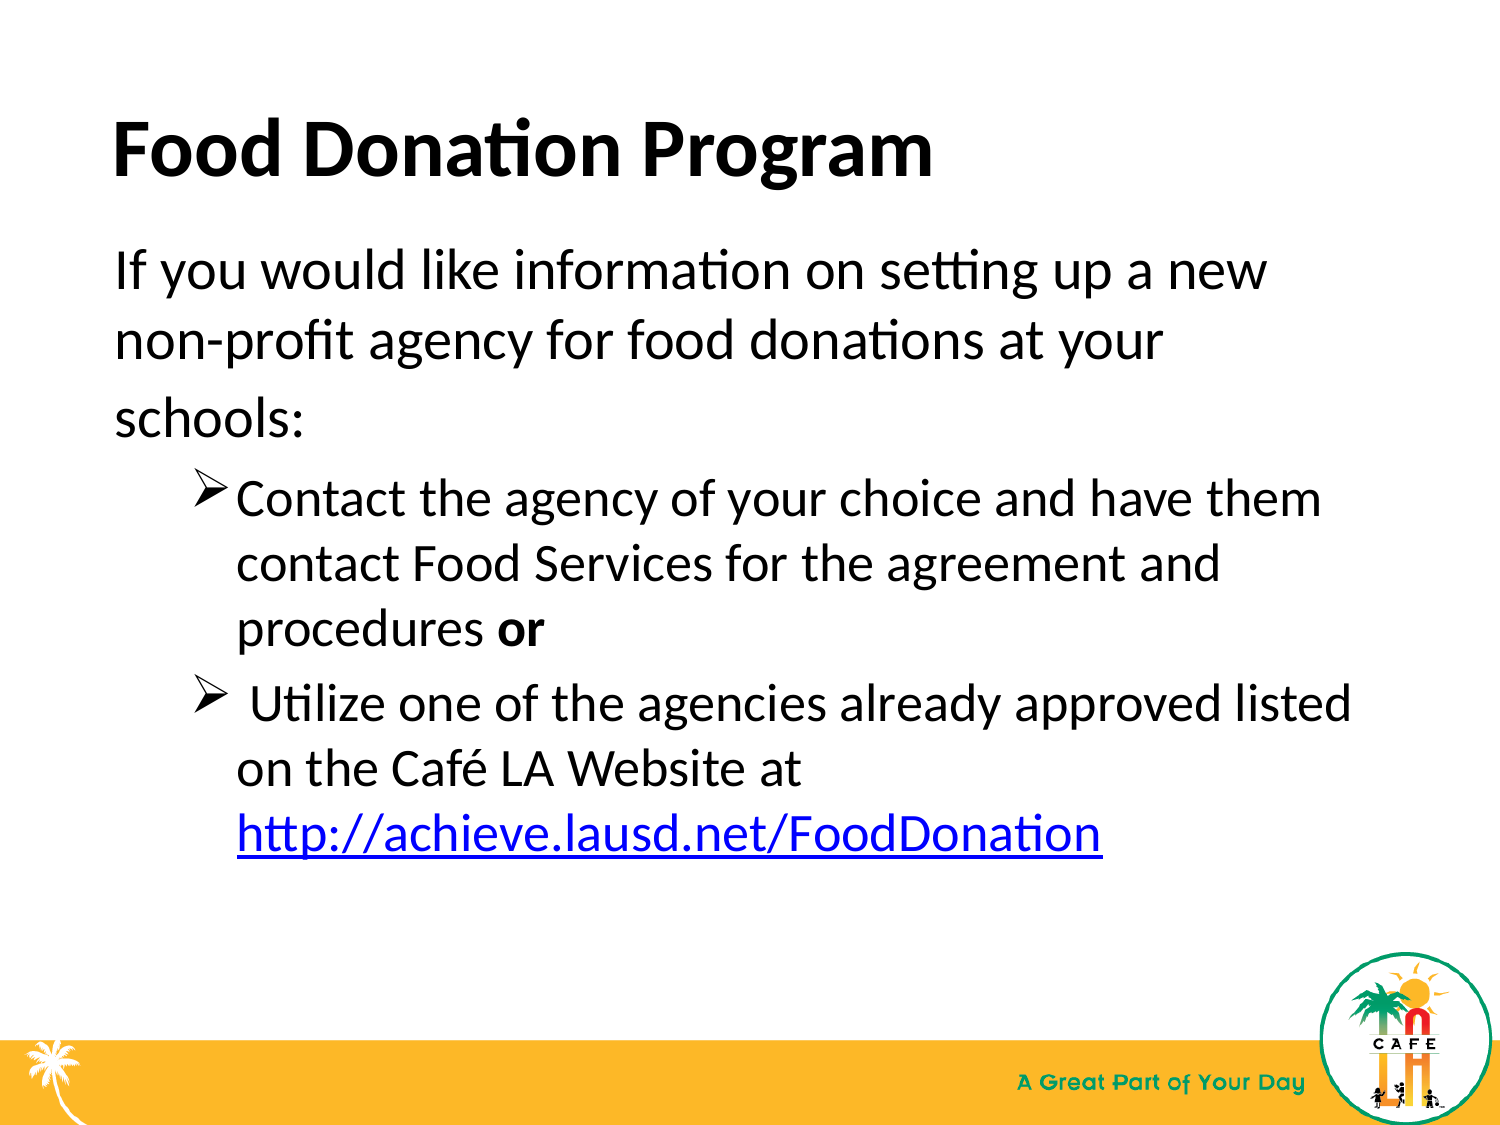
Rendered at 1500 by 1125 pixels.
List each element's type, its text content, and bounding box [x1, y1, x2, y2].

title Food Donation Program [97, 49, 1448, 238]
list If you would like information on setting up a new non-profit agency for food donations at your schools: Contact the agency of your choice and have them contact Food Services for the agreement and procedures or Utilize one of the agencies already approved listed on the Café LA Website at http://achieve.lausd.net/FoodDonation [99, 223, 1398, 967]
picture [0, 952, 1500, 1125]
